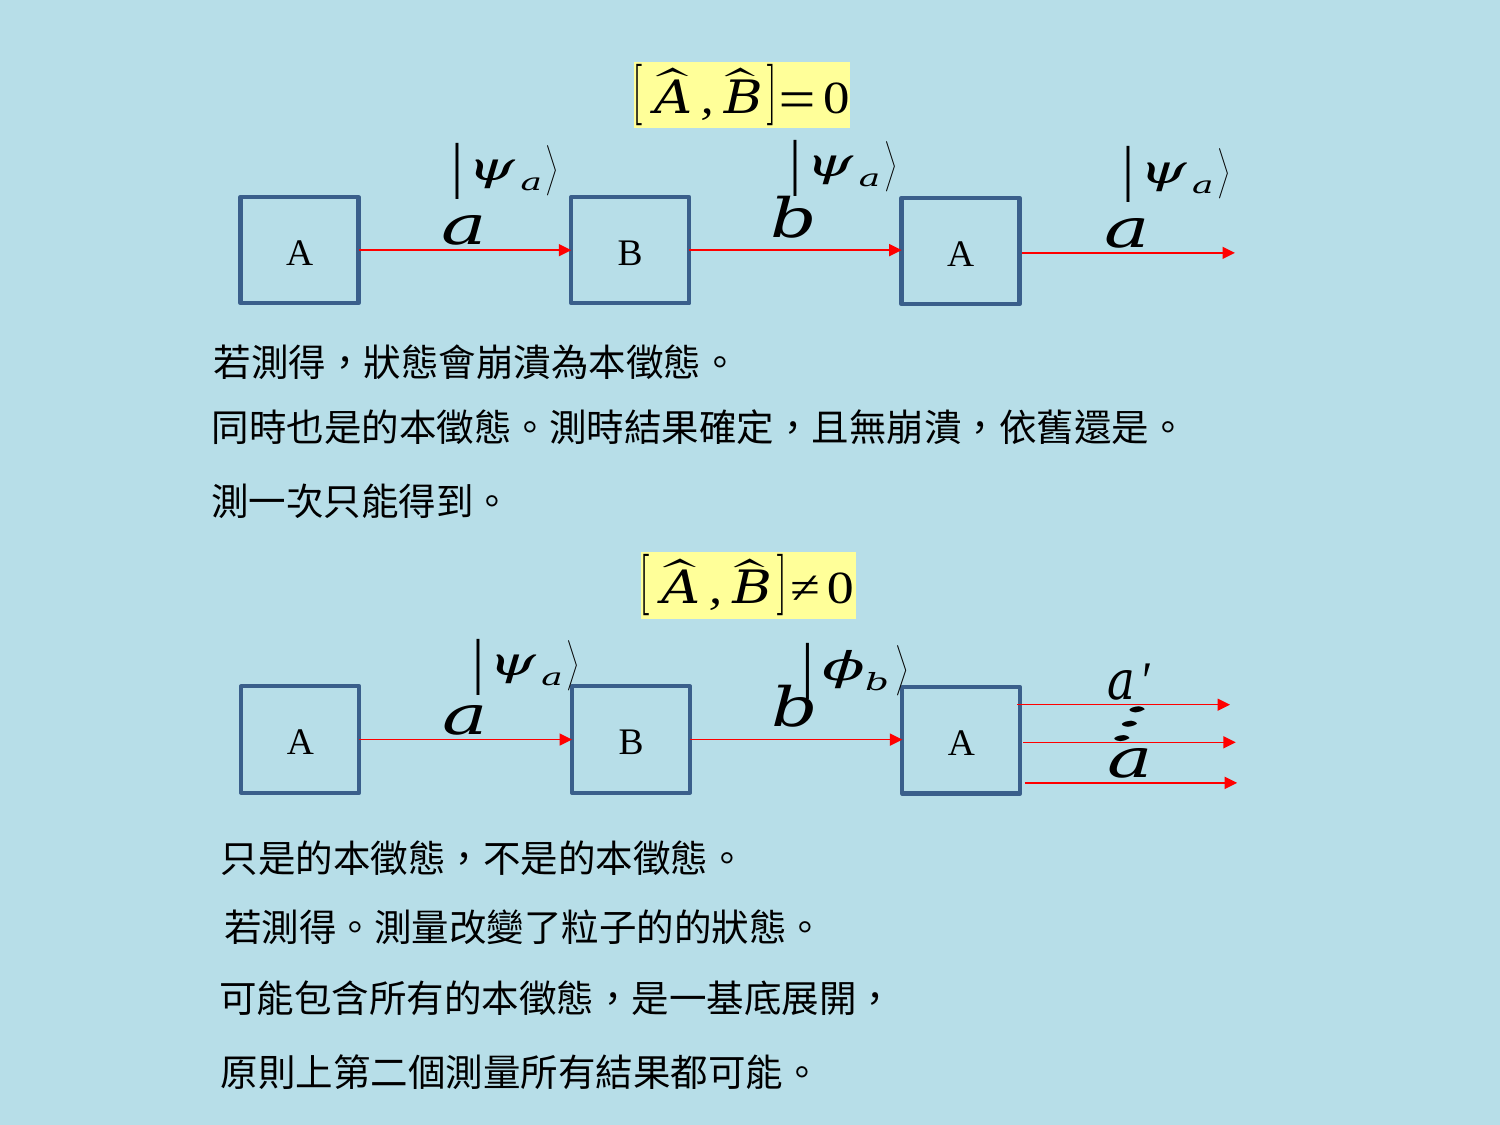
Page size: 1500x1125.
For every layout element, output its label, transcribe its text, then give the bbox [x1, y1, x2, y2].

text_box A [239, 684, 361, 795]
text_box B [570, 684, 692, 795]
text_box A [899, 196, 1022, 306]
text_box A [238, 195, 361, 305]
text_box A [900, 685, 1022, 796]
text_box B [569, 195, 691, 305]
